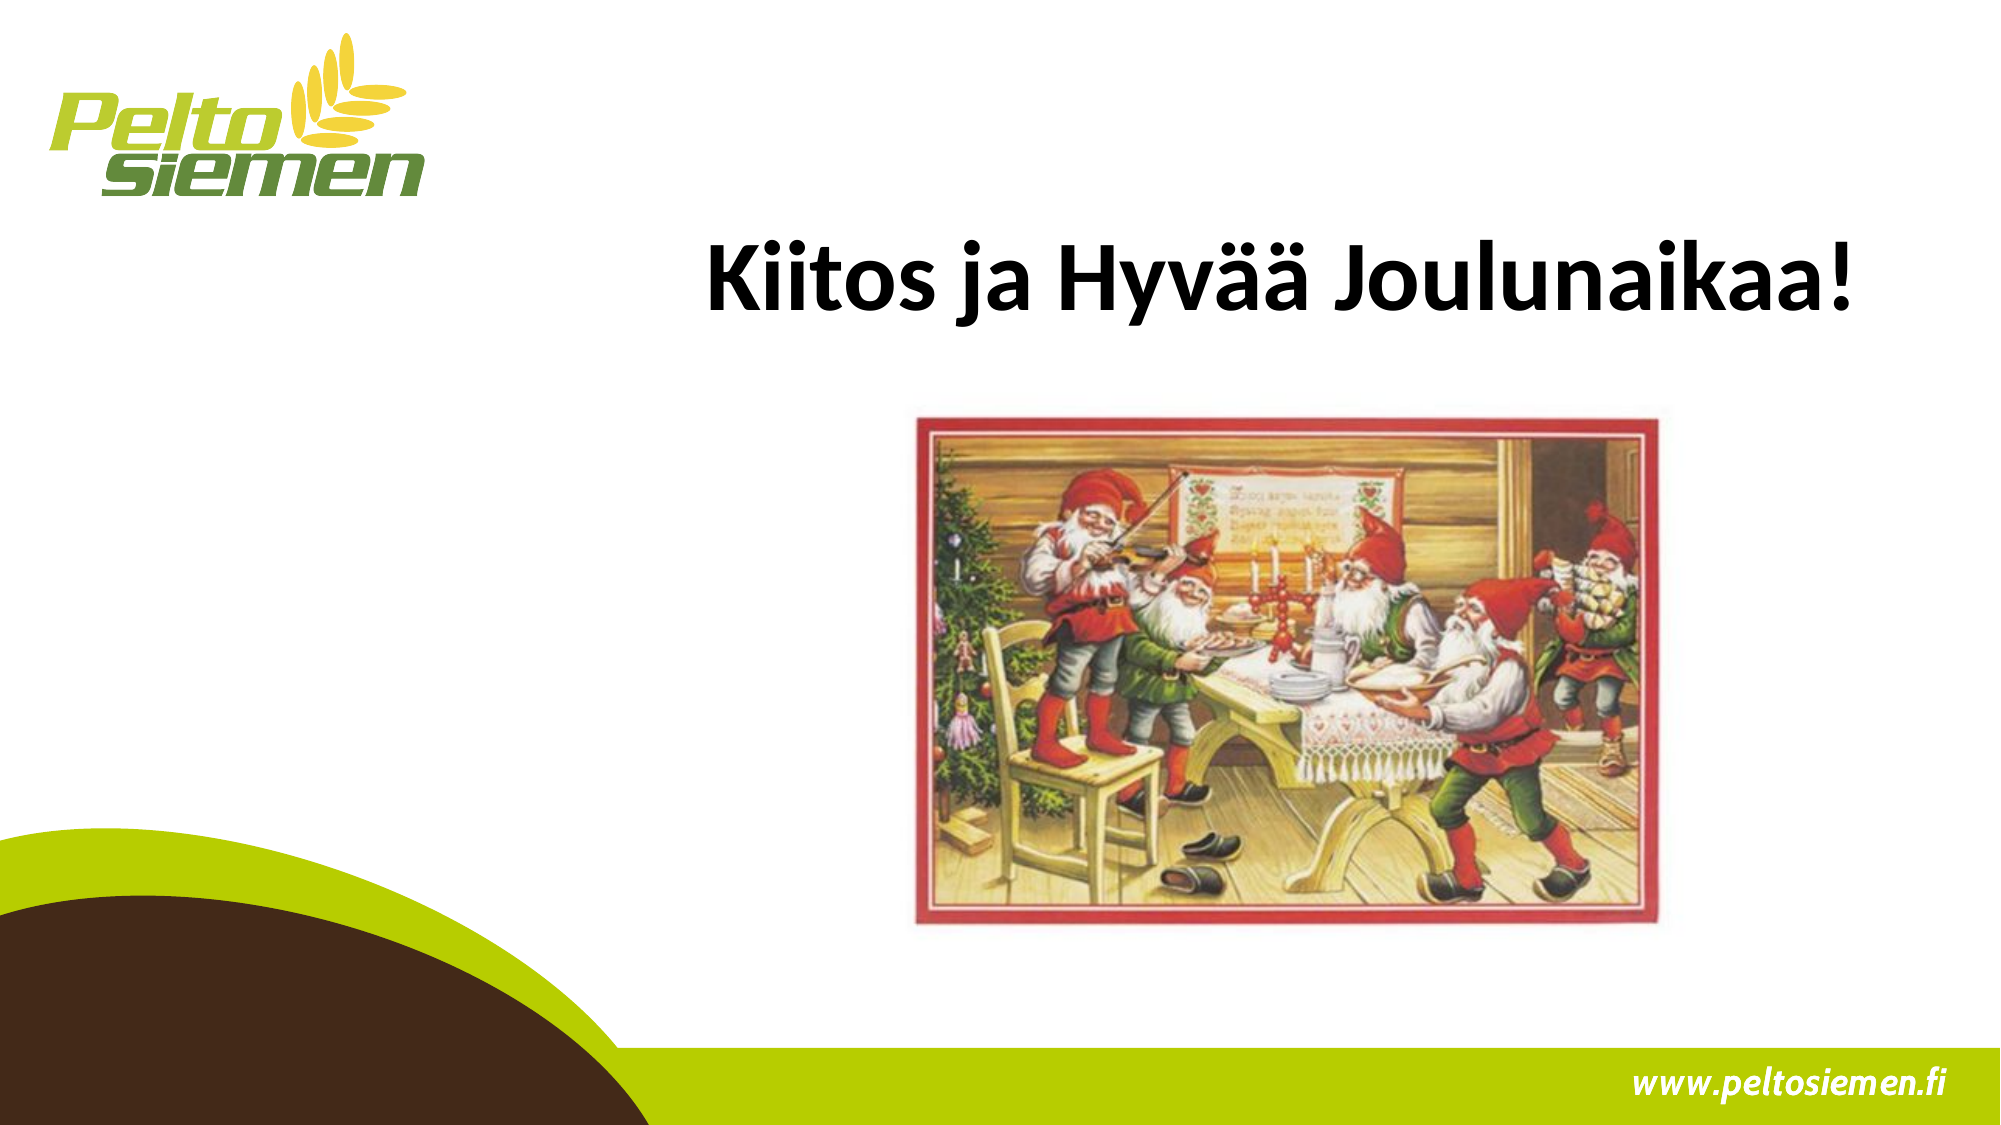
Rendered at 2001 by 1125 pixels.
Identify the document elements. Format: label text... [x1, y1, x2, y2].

picture [889, 368, 1696, 983]
text_box Kiitos ja Hyvää Joulunaikaa! [691, 203, 1974, 626]
picture [1607, 1047, 1966, 1125]
picture [21, 14, 461, 215]
